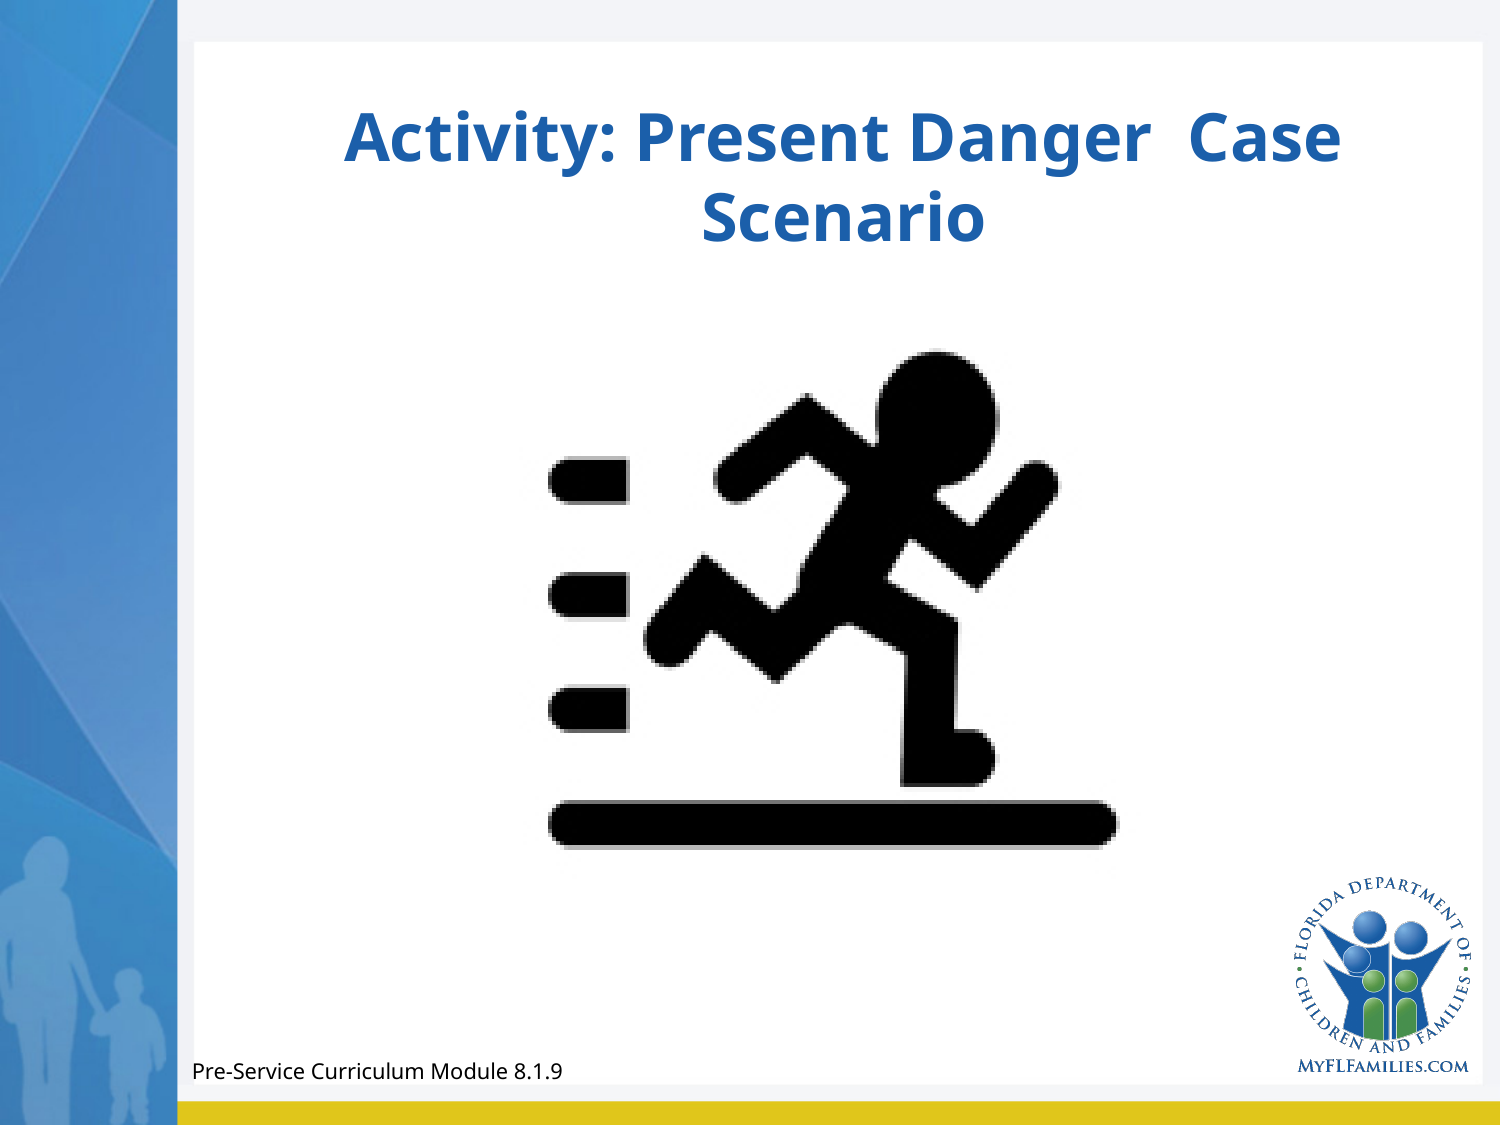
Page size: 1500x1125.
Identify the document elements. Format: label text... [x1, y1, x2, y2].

title Activity: Present Danger Case Scenario [263, 80, 1426, 269]
text_box Pre-Service Curriculum Module 8.1.9 [177, 1050, 626, 1100]
picture [0, 0, 1500, 1125]
